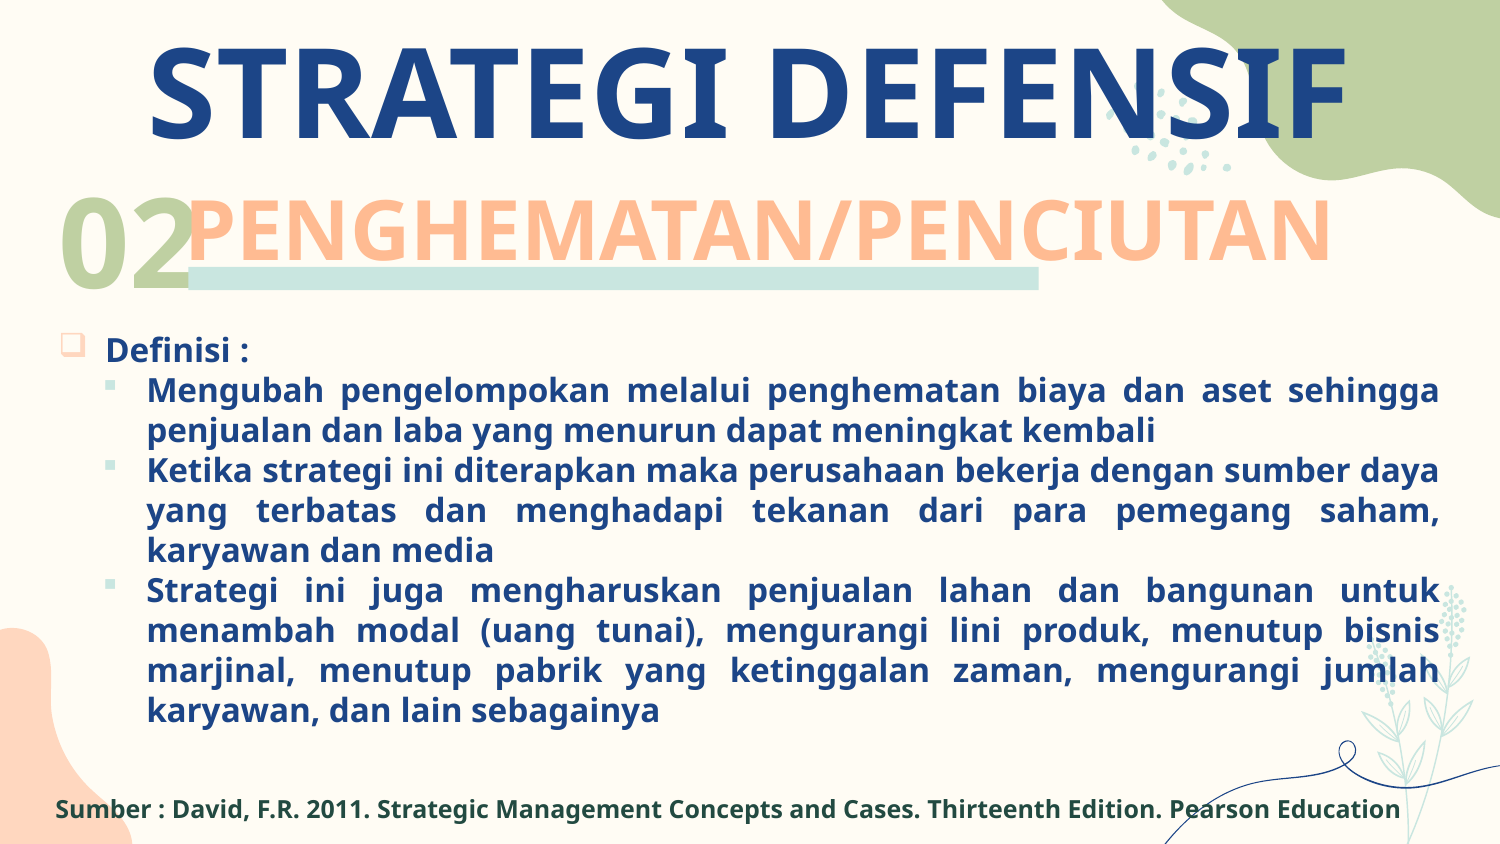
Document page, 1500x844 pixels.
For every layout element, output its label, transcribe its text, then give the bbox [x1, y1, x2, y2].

text_box Sumber : David, F.R. 2011. Strategic Management Concepts and Cases. Thirteenth Edition. Pearson Education [40, 785, 1500, 831]
title PENGHEMATAN/PENCIUTAN [169, 121, 1500, 333]
text_box STRATEGI DEFENSIF [75, 27, 1425, 151]
text_box Definisi : Mengubah pengelompokan melalui penghematan biaya dan aset sehingga penjualan dan laba yang menurun dapat meningkat kembali Ketika strategi ini diterapkan maka perusahaan bekerja dengan sumber daya yang terbatas dan menghadapi tekanan dari para pemegang saham, karyawan dan media Strategi ini juga mengharuskan penjualan lahan dan bangunan untuk menambah modal (uang tunai), mengurangi lini produk, menutup bisnis marjinal, menutup pabrik yang ketinggalan zaman, mengurangi jumlah karyawan, dan lain sebagainya [43, 314, 1457, 785]
text_box [188, 266, 1039, 291]
